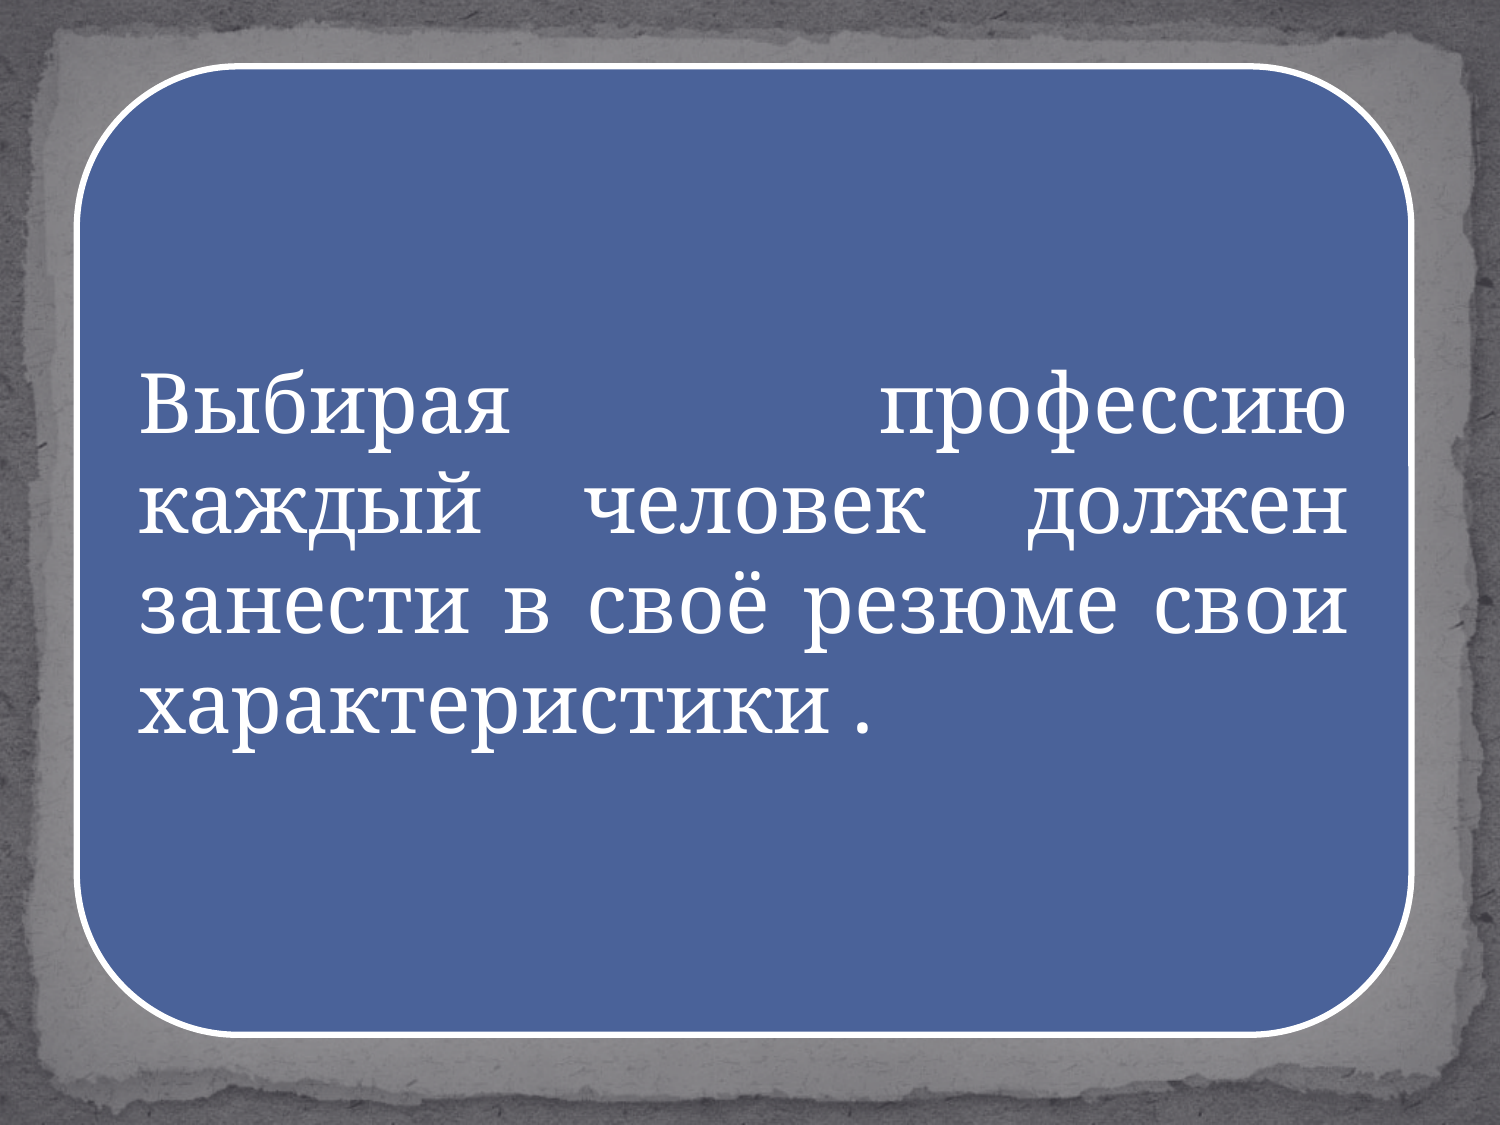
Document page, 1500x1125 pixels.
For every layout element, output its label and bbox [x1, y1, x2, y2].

text_box [80, 70, 1409, 1031]
